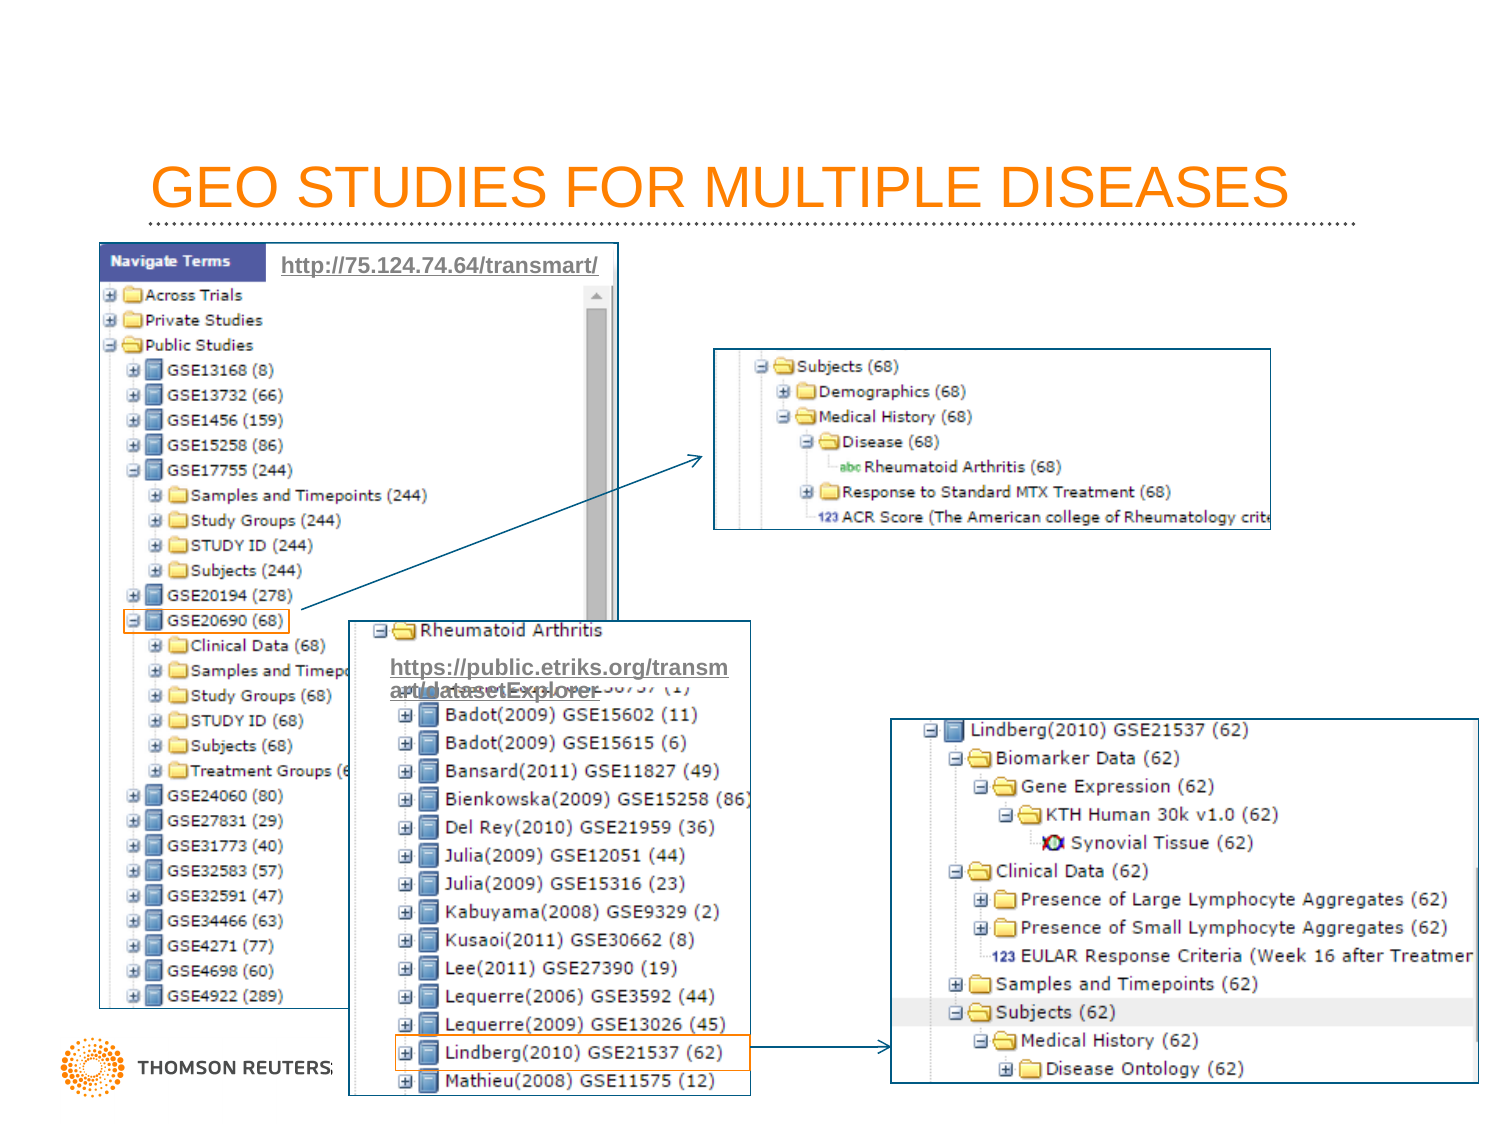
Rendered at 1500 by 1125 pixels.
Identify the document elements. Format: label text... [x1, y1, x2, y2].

title GEO STUDIES FOR MULTIPLE DISEASES [150, 82, 1360, 221]
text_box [300, 455, 703, 610]
picture [60, 1037, 333, 1125]
picture [716, 351, 1269, 528]
picture [893, 721, 1477, 1081]
picture [351, 623, 751, 1094]
picture [101, 244, 616, 1007]
